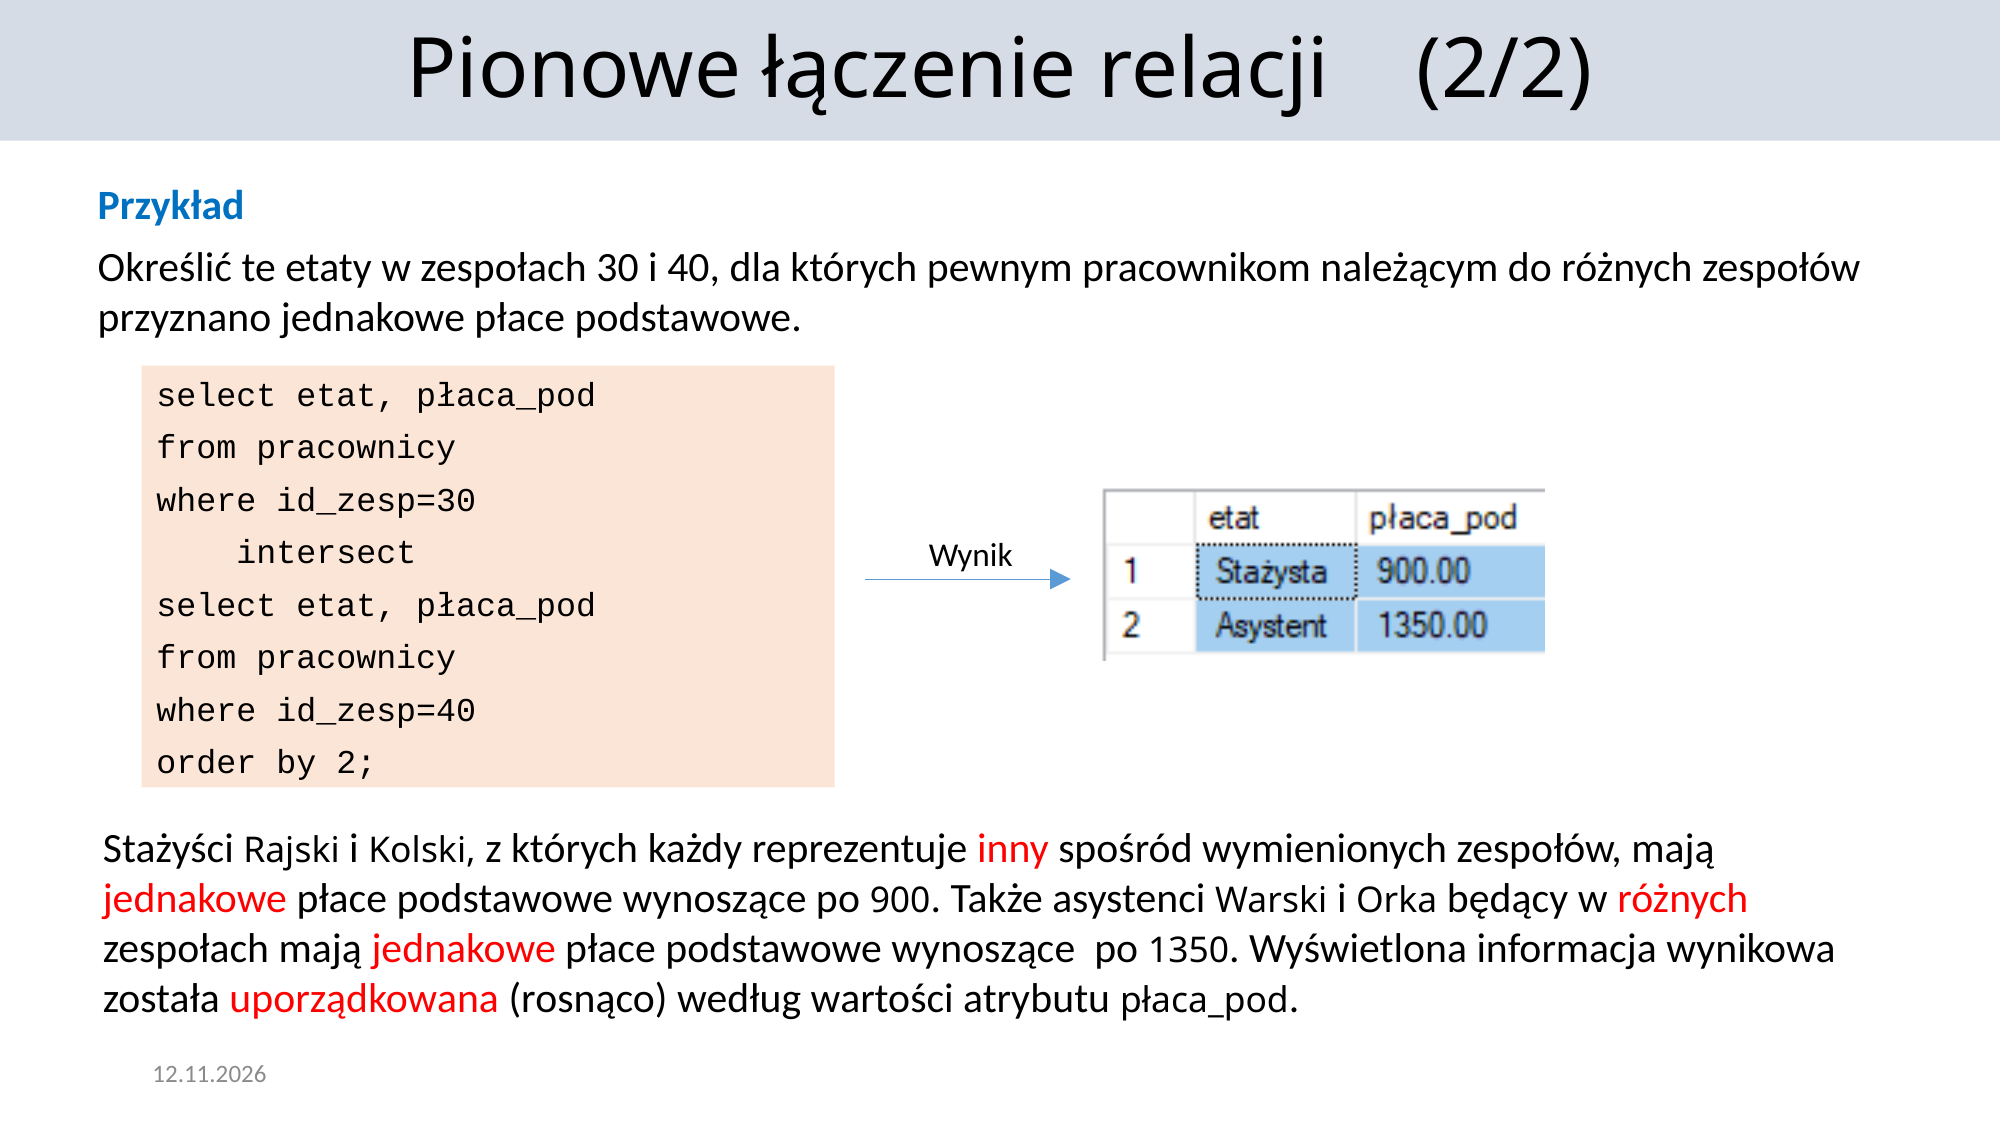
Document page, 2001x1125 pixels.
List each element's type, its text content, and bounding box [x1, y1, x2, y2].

text_box Wynik [890, 525, 1051, 579]
text_box Przykład Określić te etaty w zespołach 30 i 40, dla których pewnym pracownikom należącym do różnych zespołów przyznano jednakowe płace podstawowe. [83, 170, 1943, 348]
text_box Stażyści Rajski i Kolski, z których każdy reprezentuje inny spośród wymienionych zespołów, mają jednakowe płace podstawowe wynoszące po 900. Także asystenci Warski i Orka będący w różnych zespołach mają jednakowe płace podstawowe wynoszące po 1350. Wyświetlona informacja wynikowa została uporządkowana (rosnąco) według wartości atrybutu płaca_pod. [88, 813, 1912, 1028]
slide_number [137, 1042, 588, 1103]
picture [1101, 487, 1545, 661]
text_box Pionowe łączenie relacji (2/2) [0, 0, 2000, 141]
text_box select etat, płaca_pod from pracownicy where id_zesp=30 intersect select etat, płaca_pod from pracownicy where id_zesp=40 order by 2; [141, 365, 835, 788]
